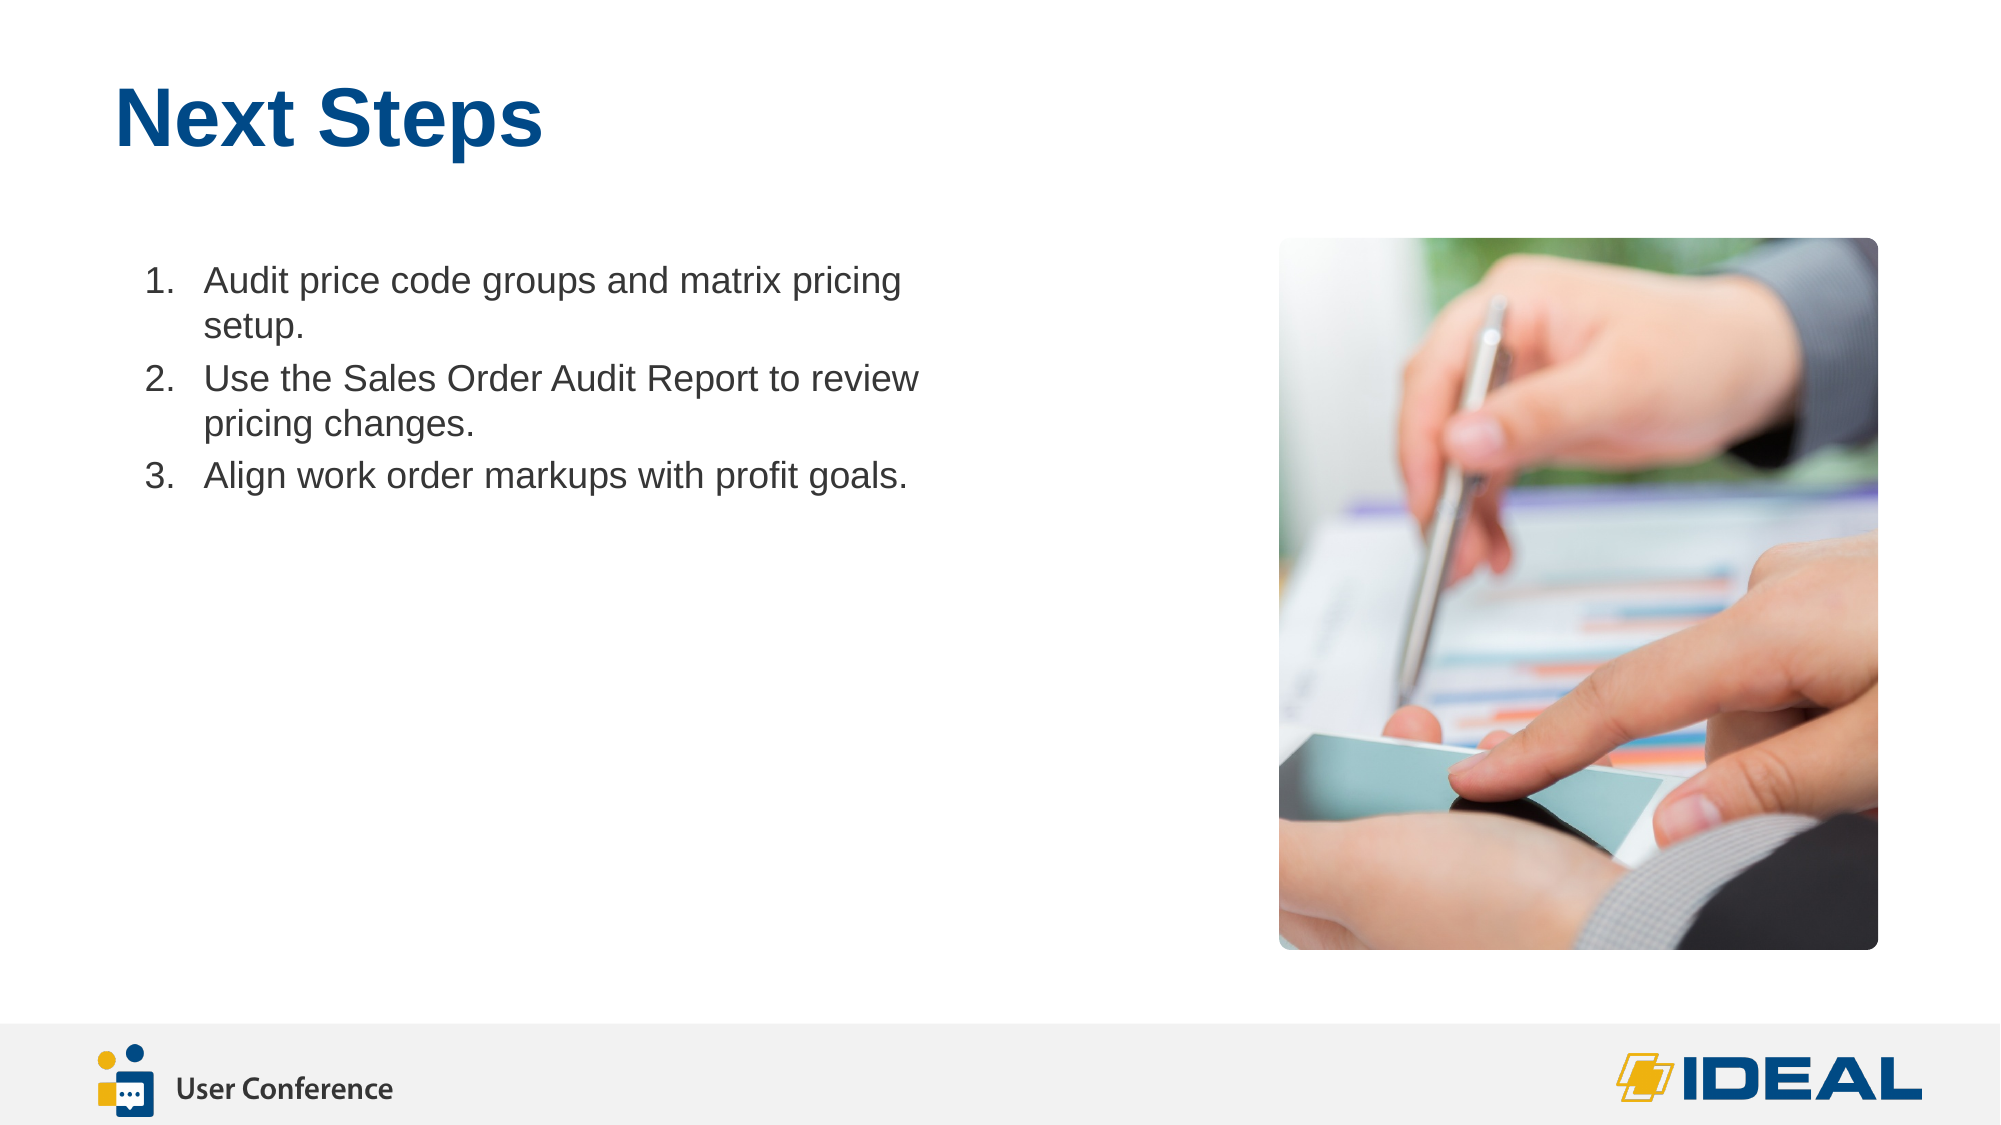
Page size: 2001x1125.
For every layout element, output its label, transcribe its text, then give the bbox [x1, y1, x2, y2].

picture [97, 1044, 393, 1117]
title Next Steps [99, 59, 1825, 278]
picture [1278, 237, 1879, 951]
picture [1616, 1053, 1922, 1102]
list Audit price code groups and matrix pricing setup. Use the Sales Order Audit Report to review pricing changes. Align work order markups with profit goals. [99, 278, 938, 949]
